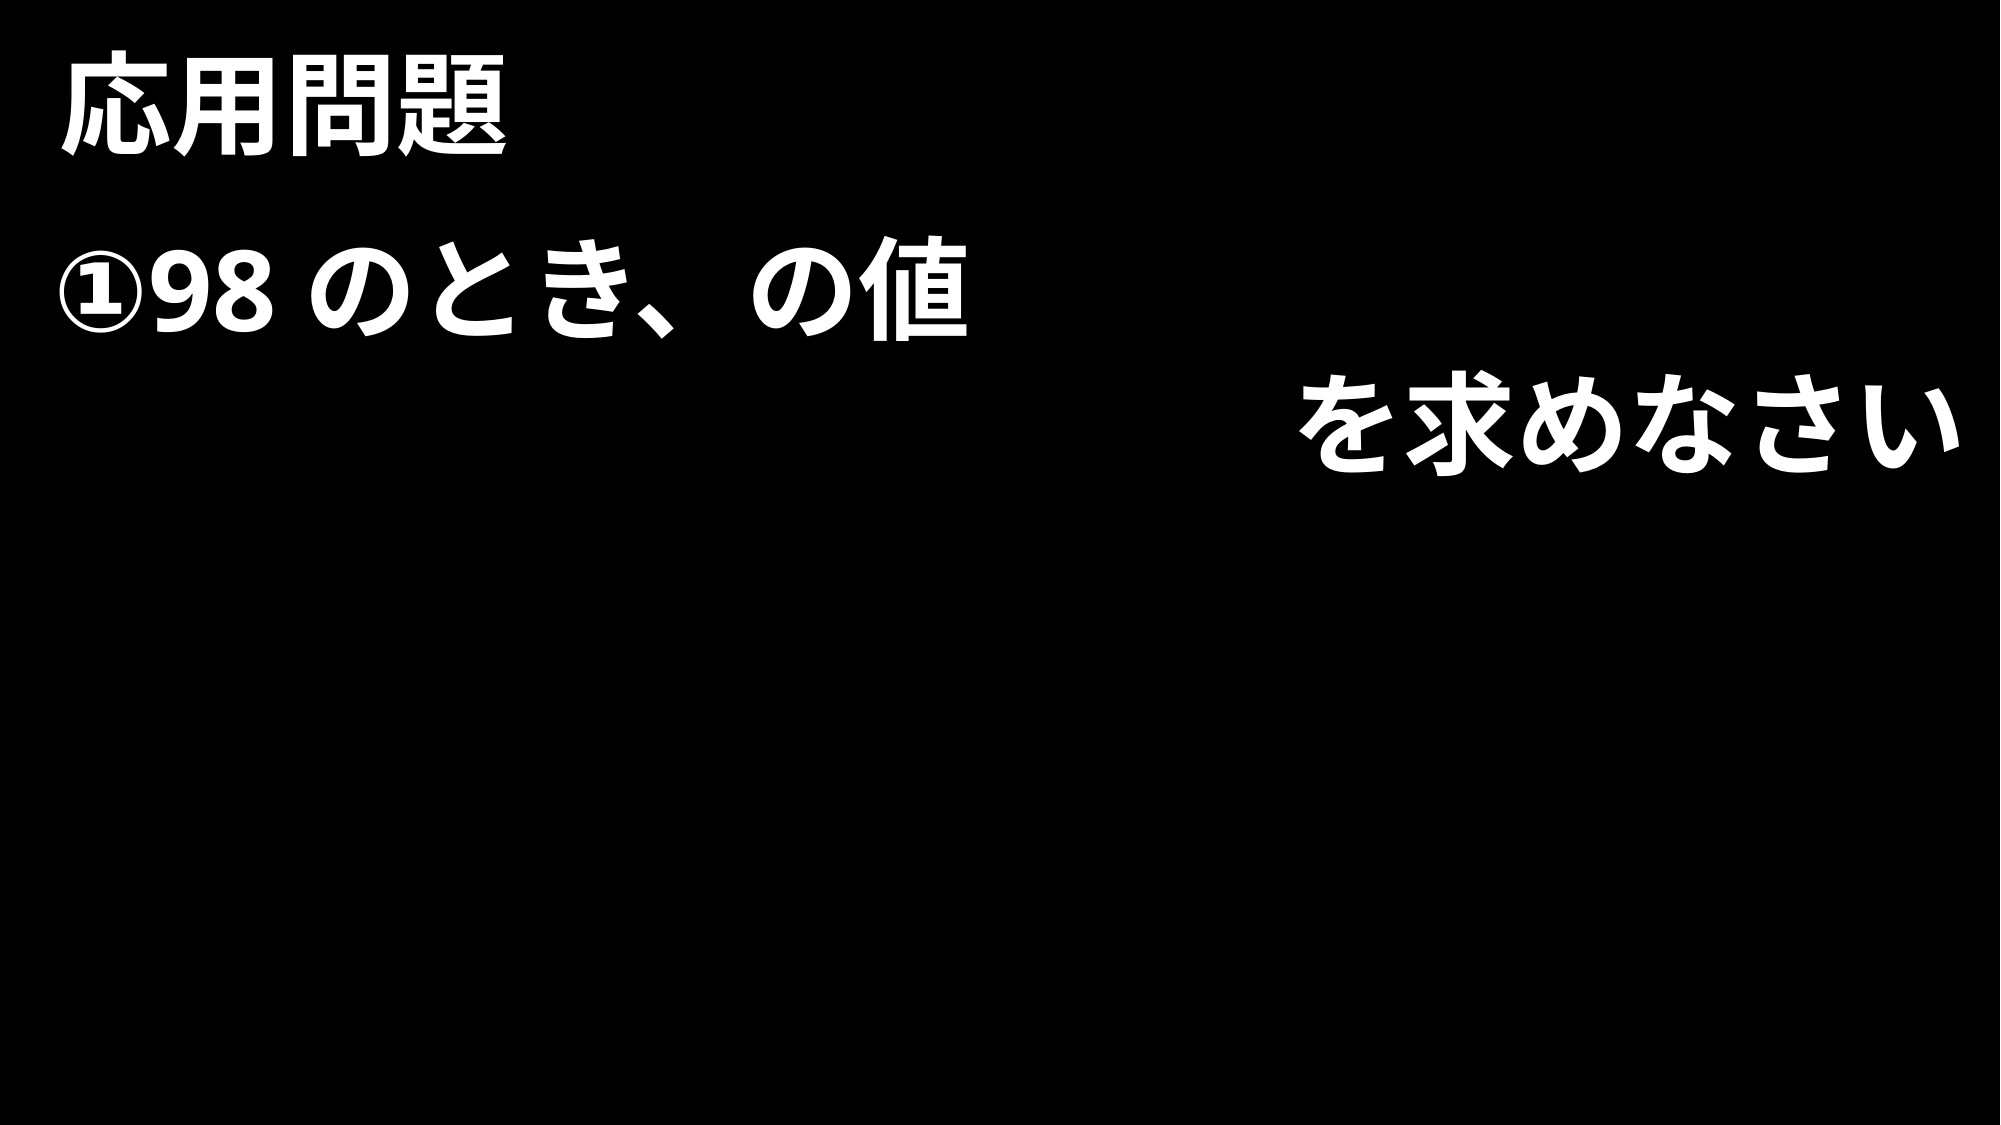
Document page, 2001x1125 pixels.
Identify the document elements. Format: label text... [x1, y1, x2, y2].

title 応用問題 [44, 1, 1770, 219]
